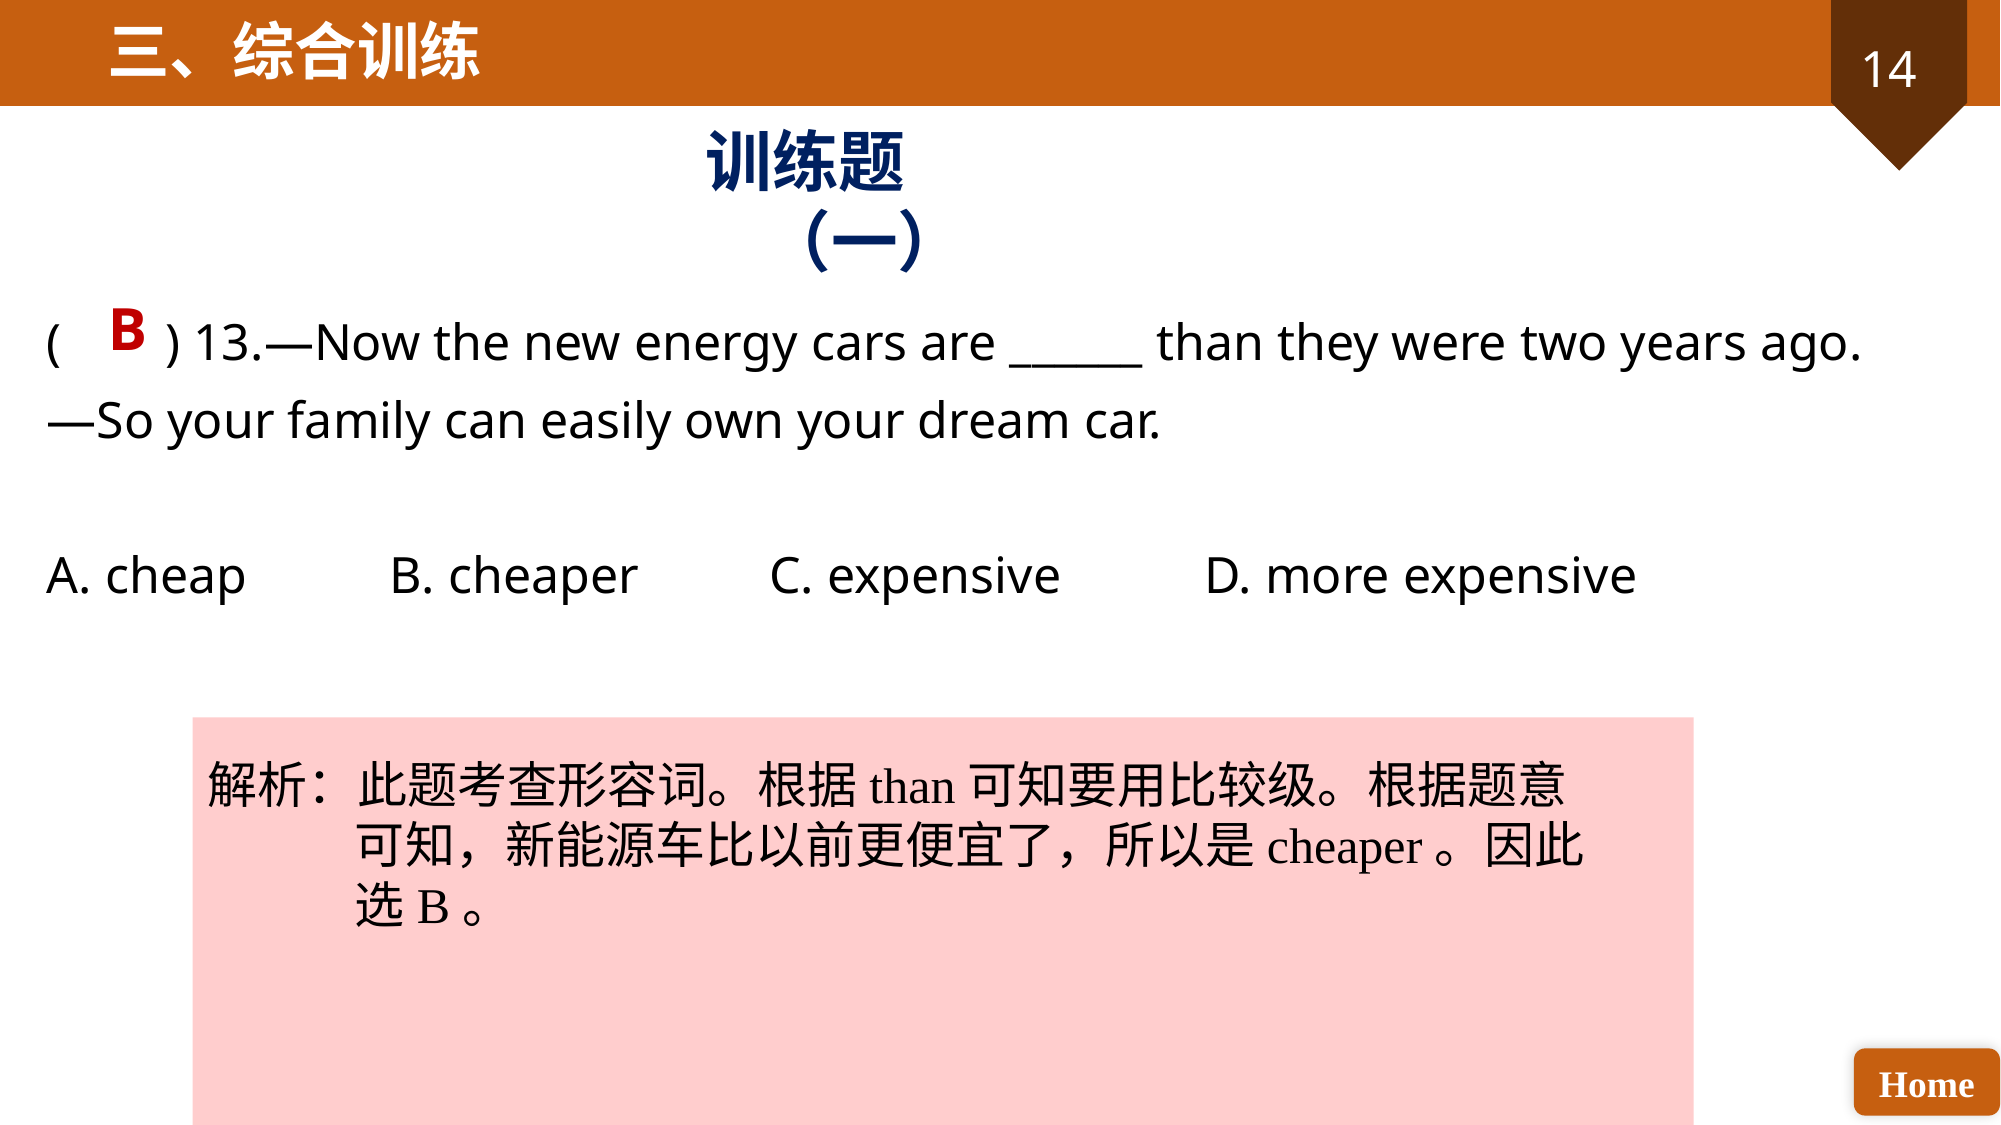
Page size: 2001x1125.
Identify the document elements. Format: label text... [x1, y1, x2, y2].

text_box 三、综合训练 [92, 5, 564, 95]
text_box 训练题（一） [690, 112, 1082, 284]
text_box [191, 716, 1695, 1125]
text_box ( ) 13.—Now the new energy cars are ______ than they were two years ago. —So your family can easily own your dream car. A. cheap B. cheaper C. expensive D. more expensive [31, 284, 1960, 612]
text_box B [93, 284, 163, 370]
text_box 解析：此题考查形容词。根据than可知要用比较级。根据题意可知，新能源车比以前更便宜了，所以是cheaper。因此选B。 [192, 746, 1608, 942]
